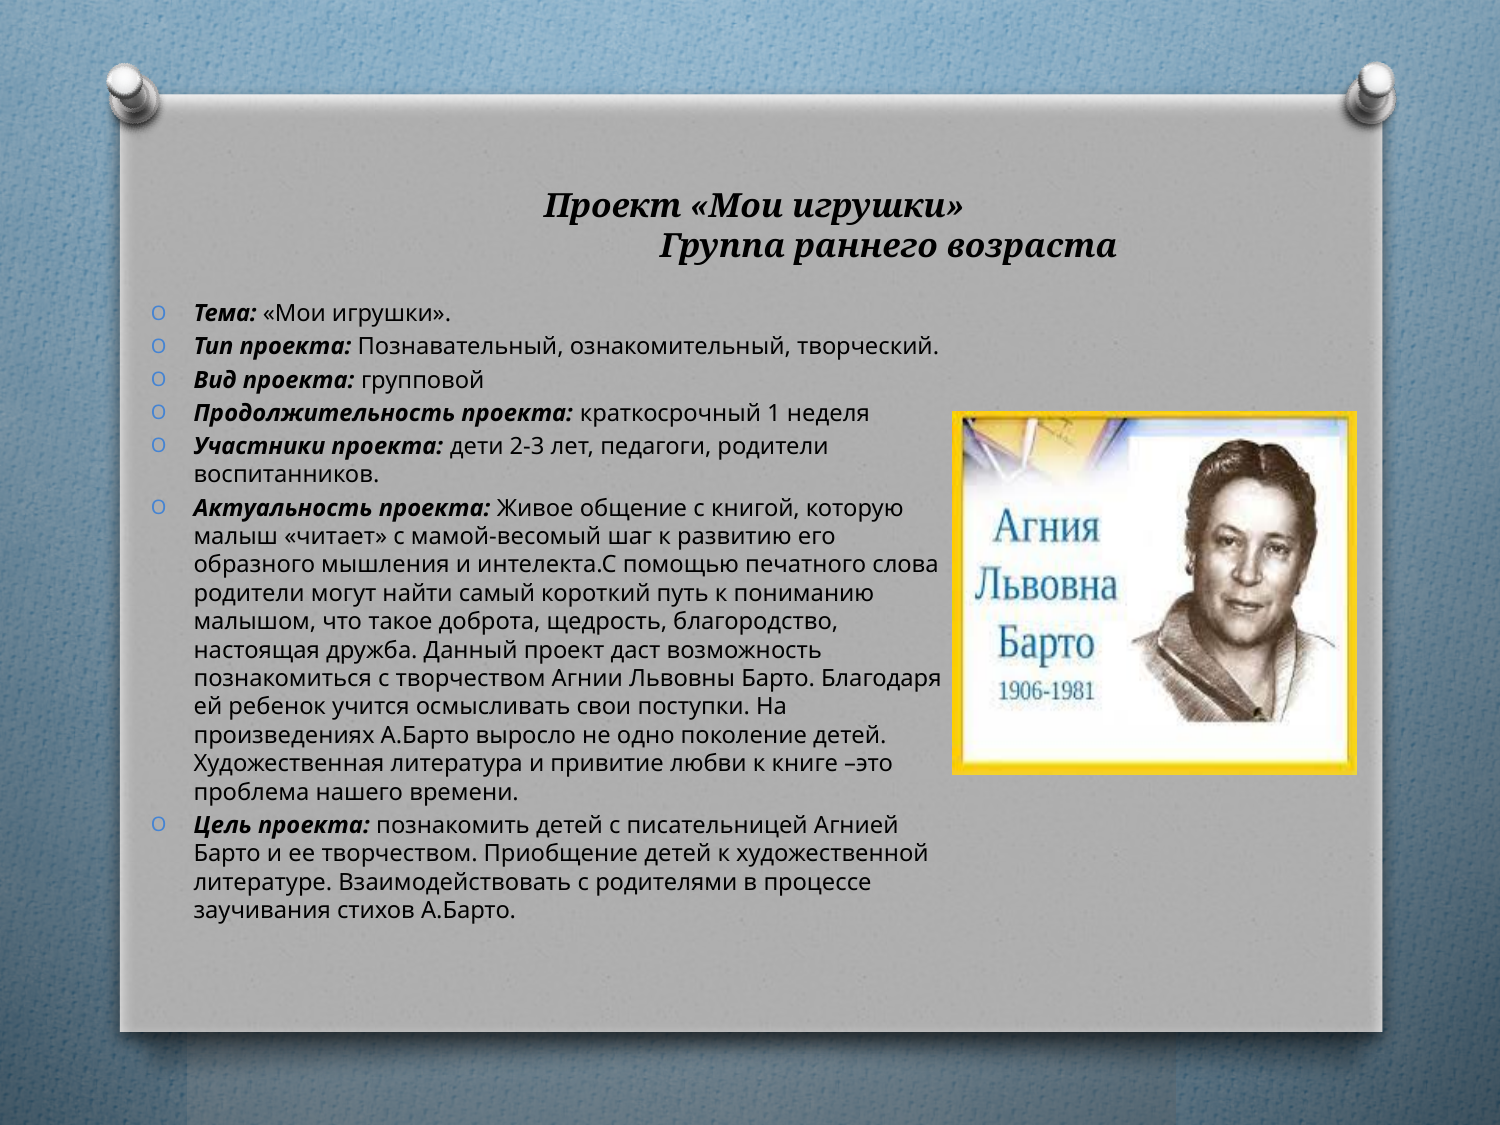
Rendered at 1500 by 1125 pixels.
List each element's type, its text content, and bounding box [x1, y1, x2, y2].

list Тема: «Мои игрушки». Тип проекта: Познавательный, ознакомительный, творческий. Вид проекта: групповой Продолжительность проекта: краткосрочный 1 неделя Участники проекта: дети 2-3 лет, педагоги, родители воспитанников. Актуальность проекта: Живое общение с книгой, которую малыш «читает» с мамой-весомый шаг к развитию его образного мышления и интелекта.С помощью печатного слова родители могут найти самый короткий путь к пониманию малышом, что такое доброта, щедрость, благородство, настоящая дружба. Данный проект даст возможность познакомиться с творчеством Агнии Львовны Барто. Благодаря ей ребенок учится осмысливать свои поступки. На произведениях А.Барто выросло не одно поколение детей. Художественная литература и привитие любви к книге –это проблема нашего времени. Цель проекта: познакомить детей с писательницей Агнией Барто и ее творчеством. Приобщение детей к художественной литературе. Взаимодействовать с родителями в процессе заучивания стихов А.Барто. [135, 290, 963, 939]
title Проект «Мои игрушки» Группа раннего возраста [183, 125, 1326, 323]
picture [1317, 35, 1439, 156]
picture [952, 411, 1358, 776]
picture [75, 29, 198, 153]
